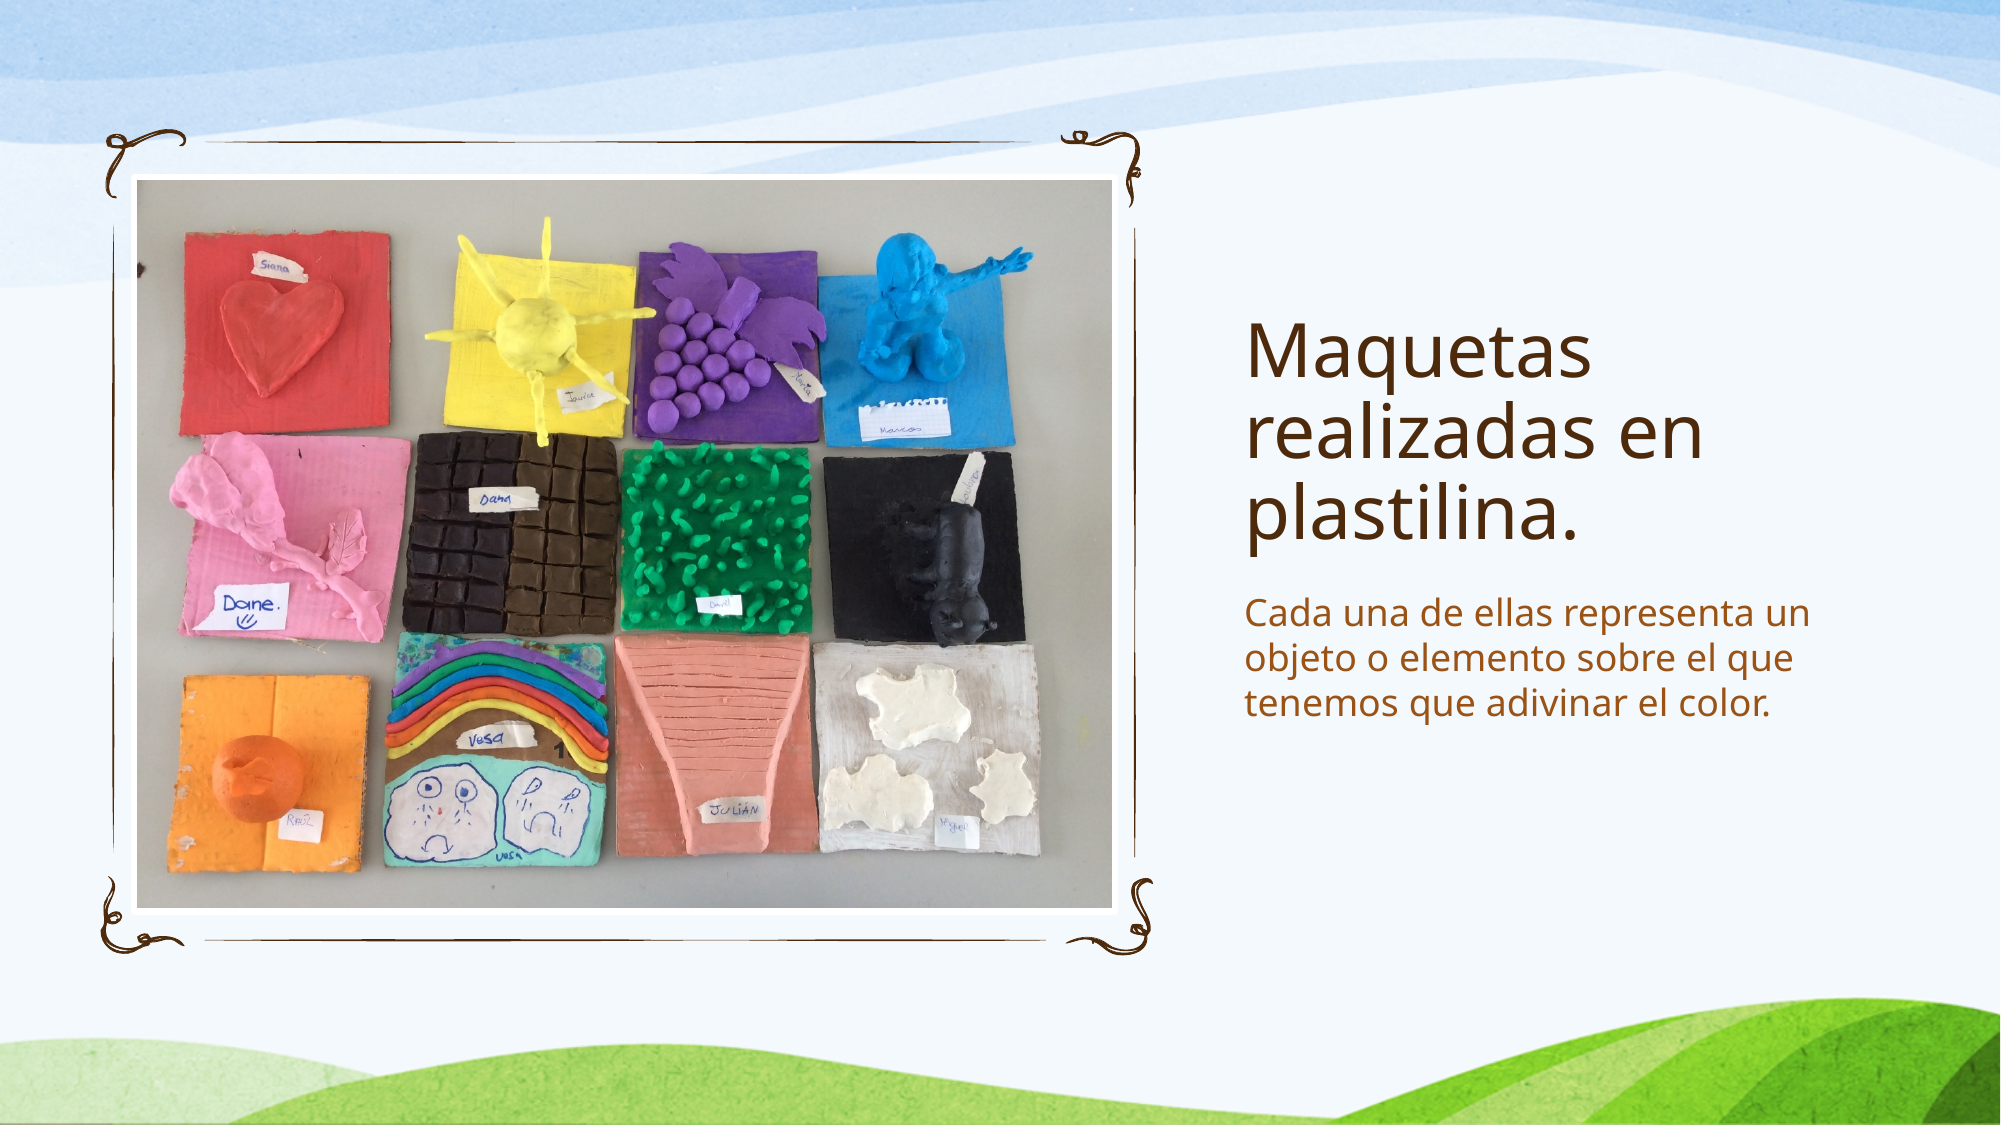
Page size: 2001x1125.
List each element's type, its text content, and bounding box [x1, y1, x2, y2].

picture [0, 0, 2001, 1125]
title Maquetas realizadas en plastilina. [1229, 218, 1860, 564]
list Cada una de ellas representa un objeto o elemento sobre el que tenemos que adivinar el color. [1229, 581, 1860, 938]
